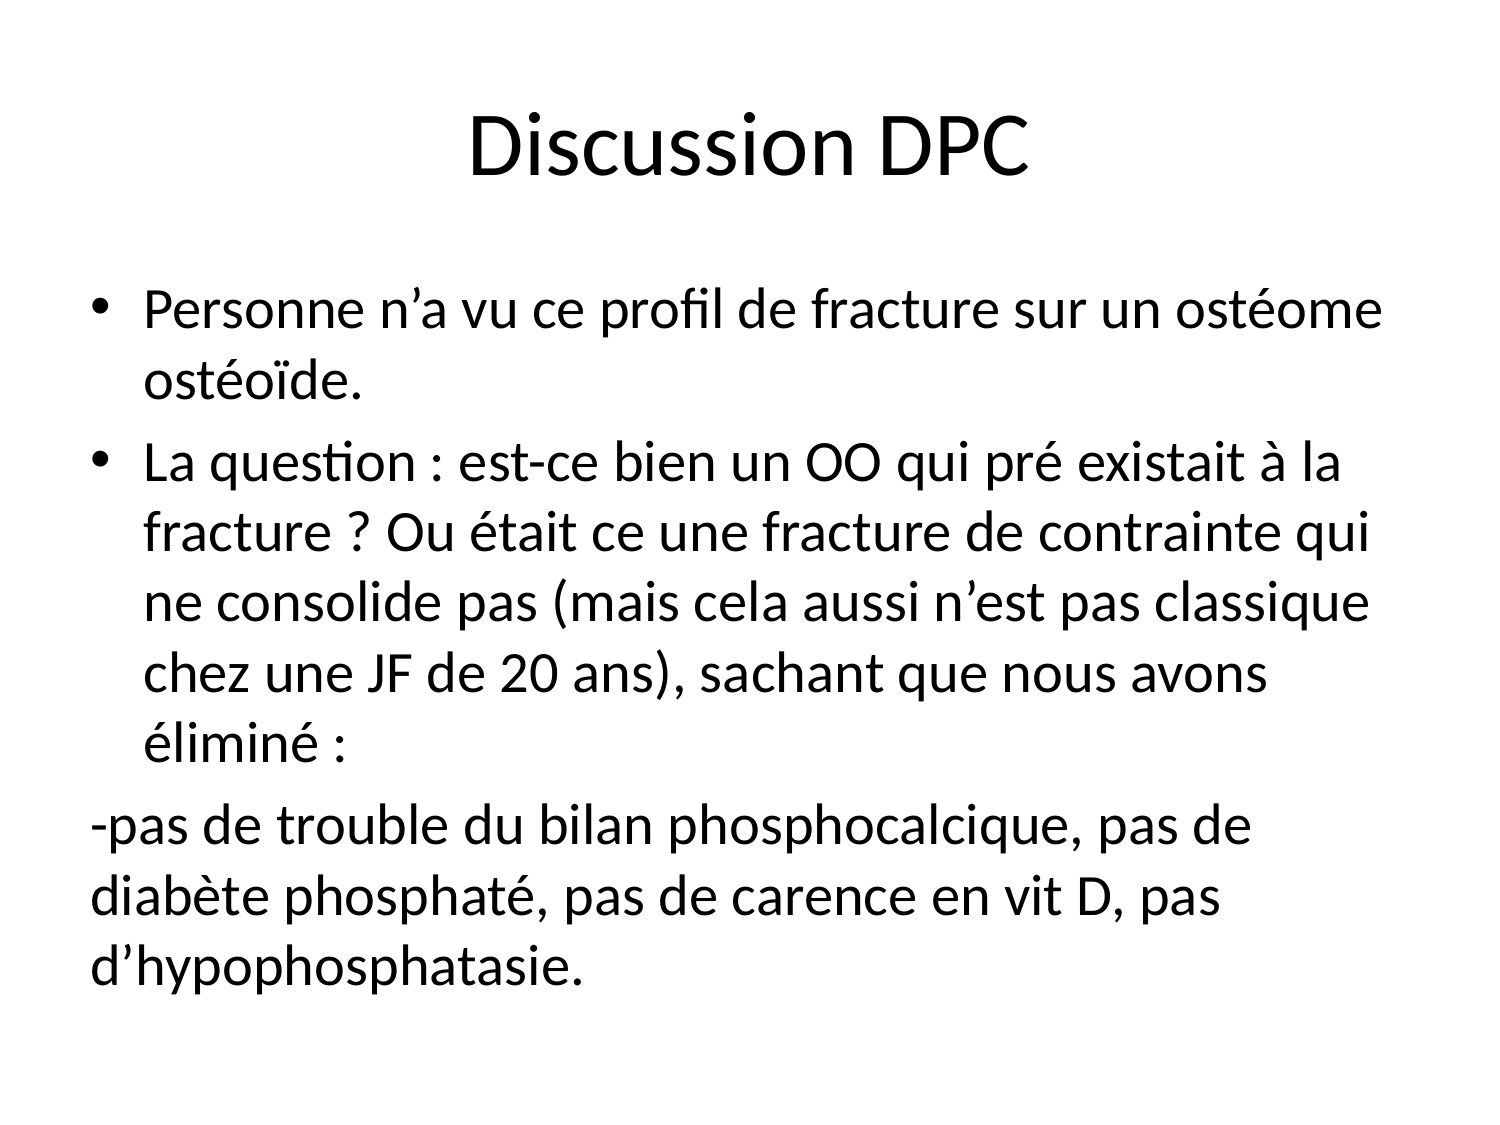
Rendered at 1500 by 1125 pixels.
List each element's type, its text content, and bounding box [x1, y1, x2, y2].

title Discussion DPC [75, 45, 1425, 233]
list Personne n’a vu ce profil de fracture sur un ostéome ostéoïde. La question : est-ce bien un OO qui pré existait à la fracture ? Ou était ce une fracture de contrainte qui ne consolide pas (mais cela aussi n’est pas classique chez une JF de 20 ans), sachant que nous avons éliminé : -pas de trouble du bilan phosphocalcique, pas de diabète phosphaté, pas de carence en vit D, pas d’hypophosphatasie. [75, 262, 1425, 1005]
